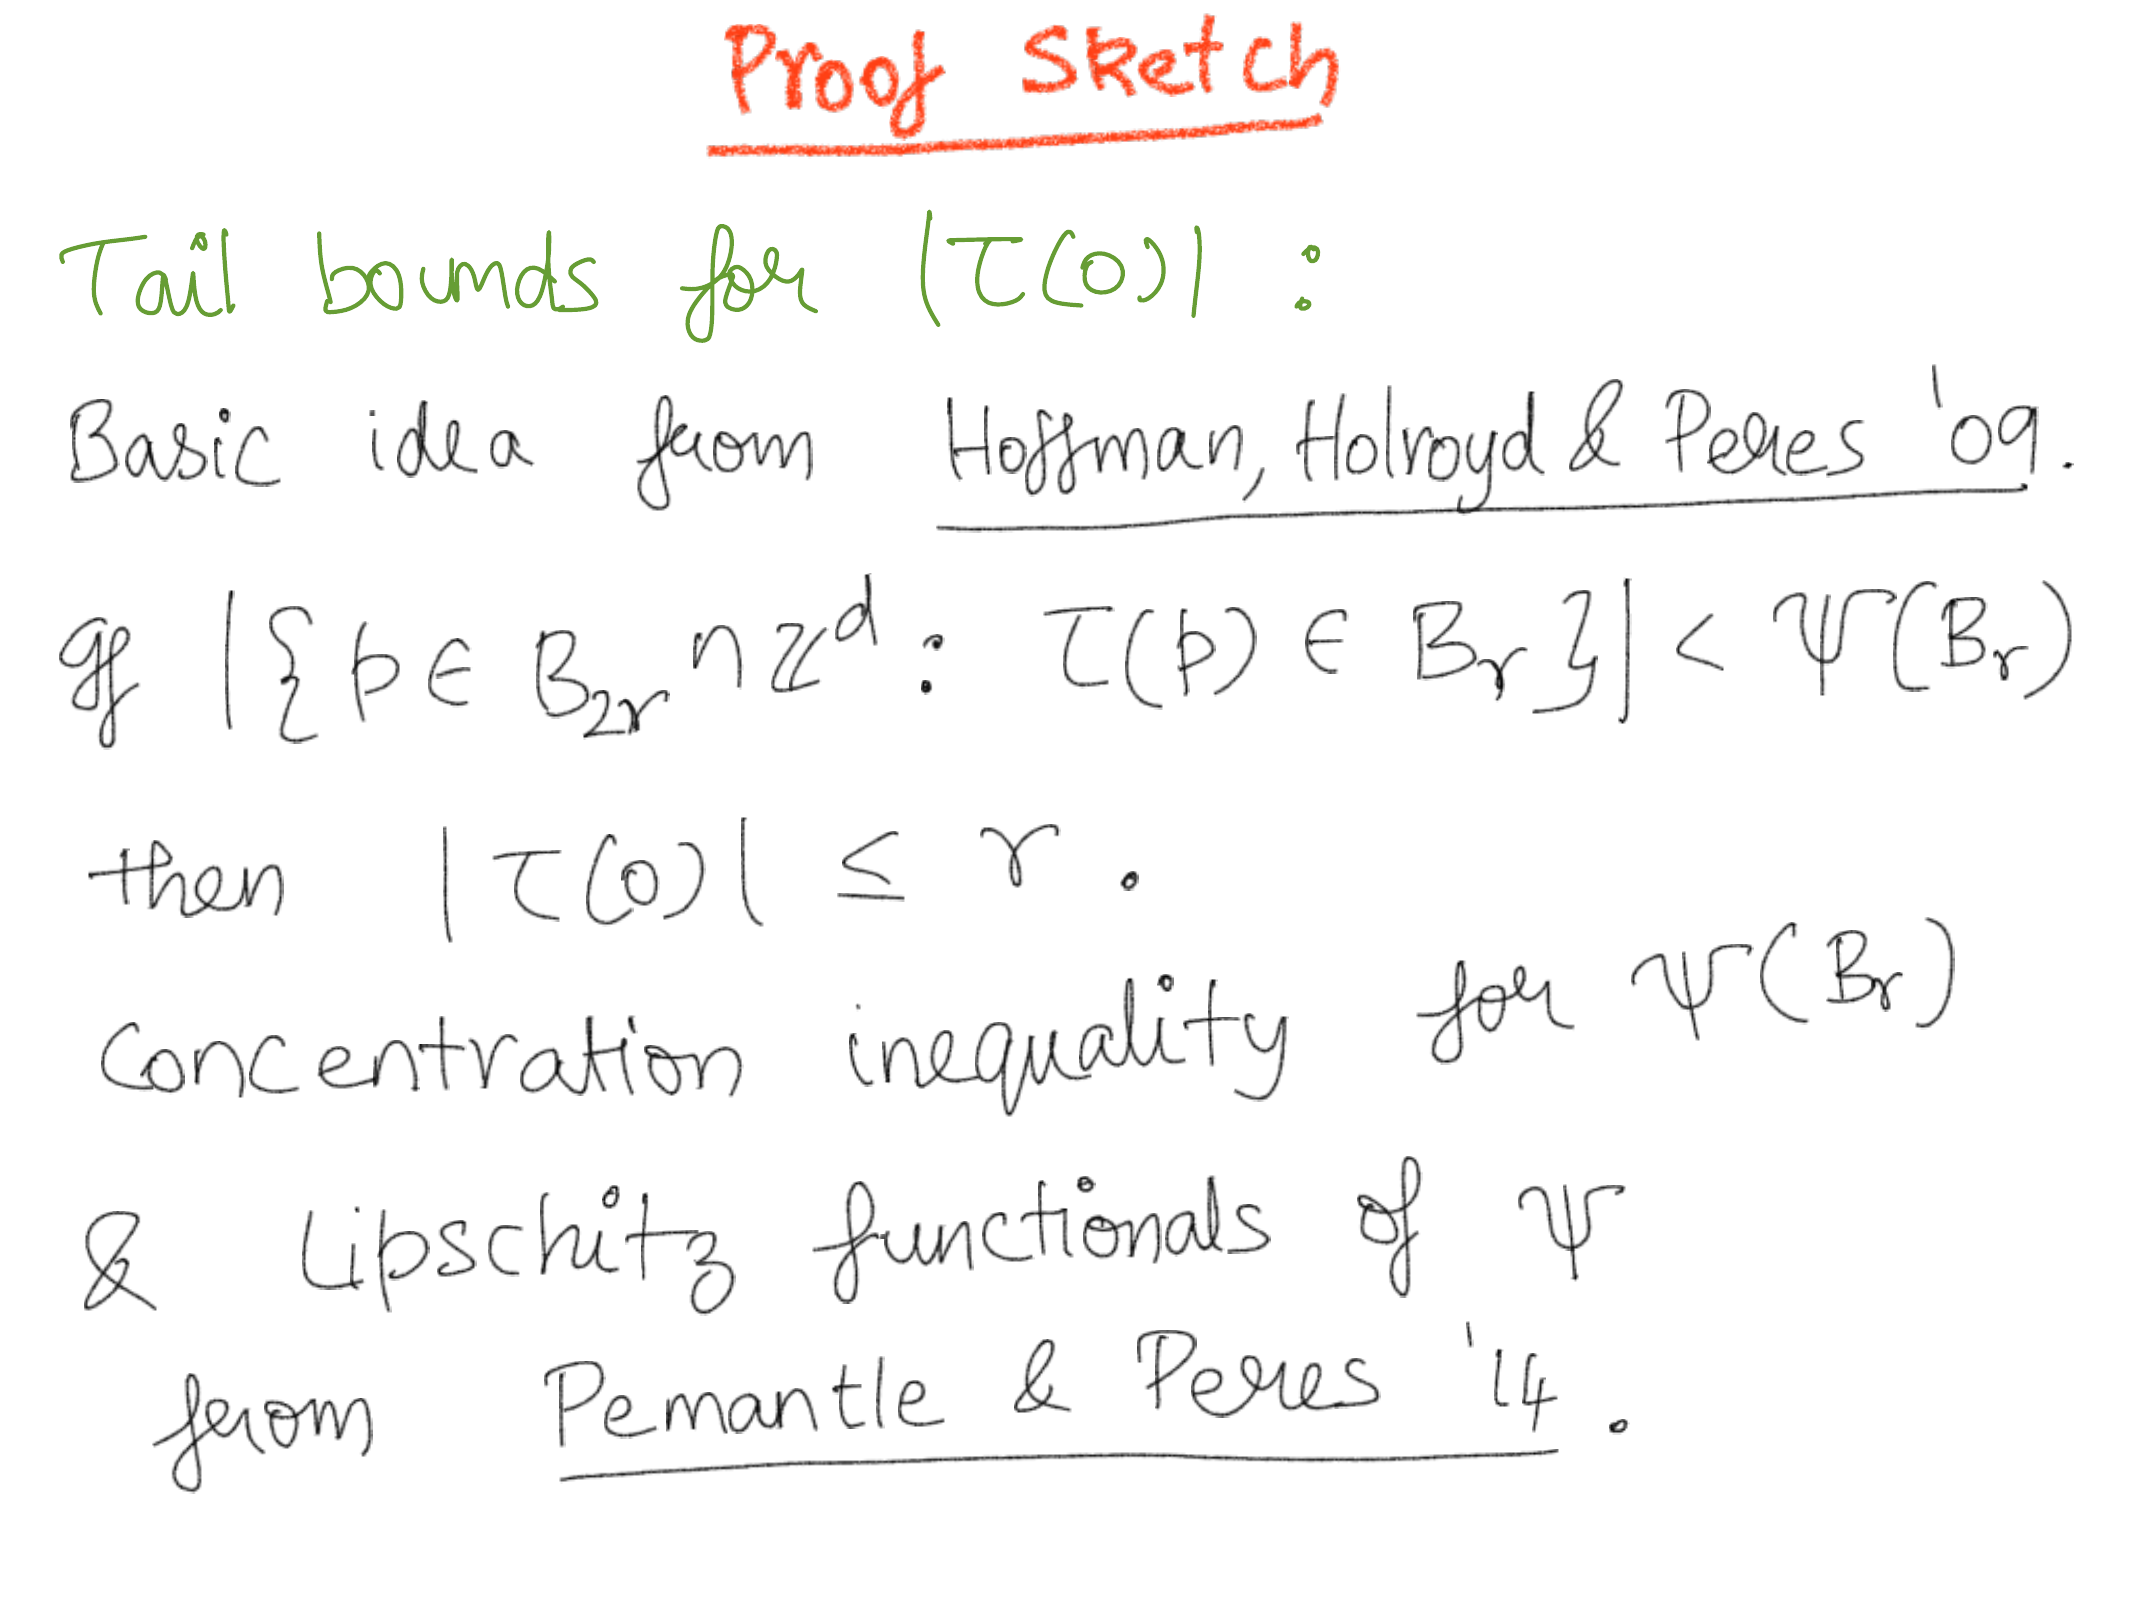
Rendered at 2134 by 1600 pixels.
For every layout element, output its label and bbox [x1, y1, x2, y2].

text_box [702, 10, 1341, 159]
text_box [60, 211, 1319, 341]
text_box [101, 917, 1956, 1119]
text_box [1140, 577, 2074, 727]
text_box [58, 572, 1140, 945]
text_box [70, 363, 2074, 533]
text_box [84, 1156, 1630, 1494]
